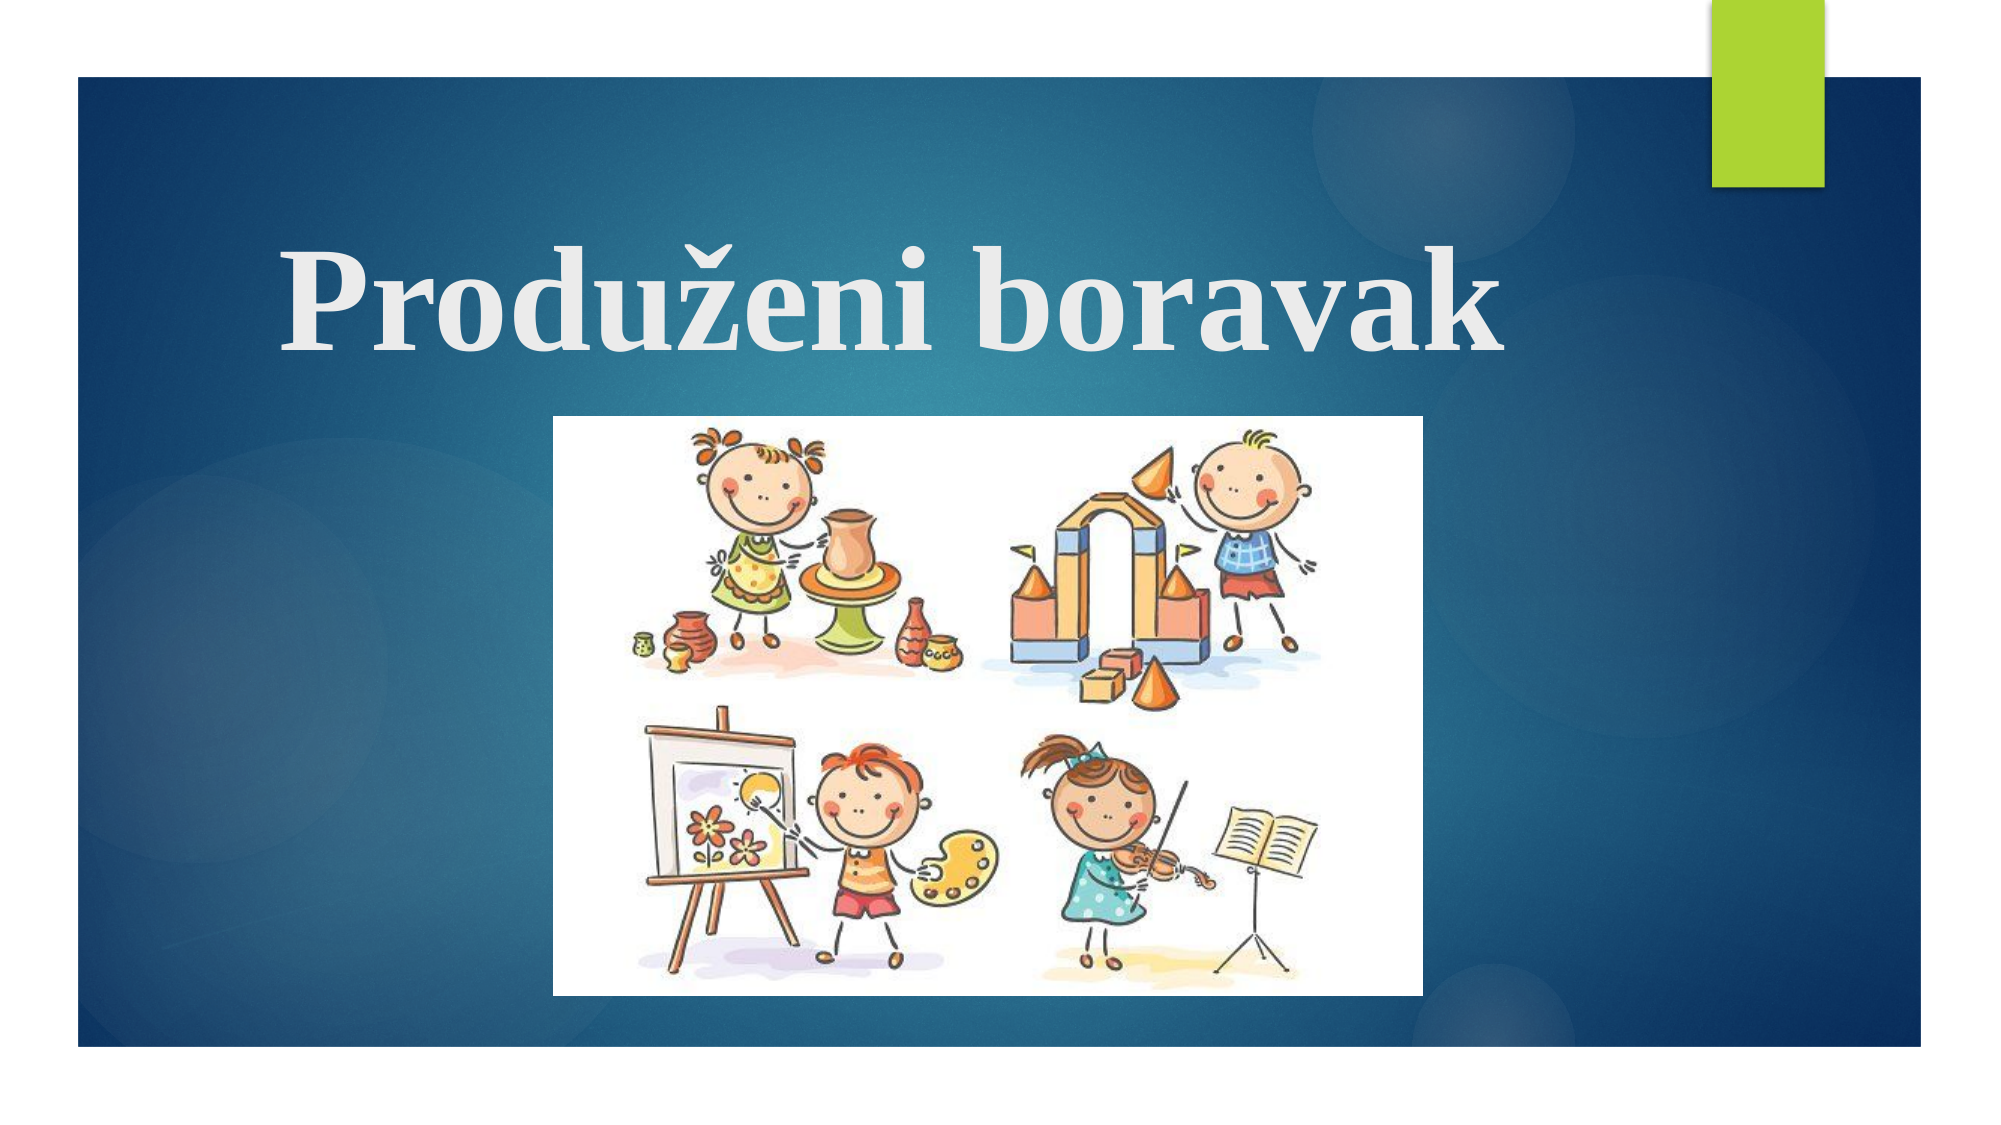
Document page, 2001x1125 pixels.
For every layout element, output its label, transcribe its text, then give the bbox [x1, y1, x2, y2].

text_box Produženi boravak [263, 135, 1712, 388]
picture [552, 416, 1423, 996]
